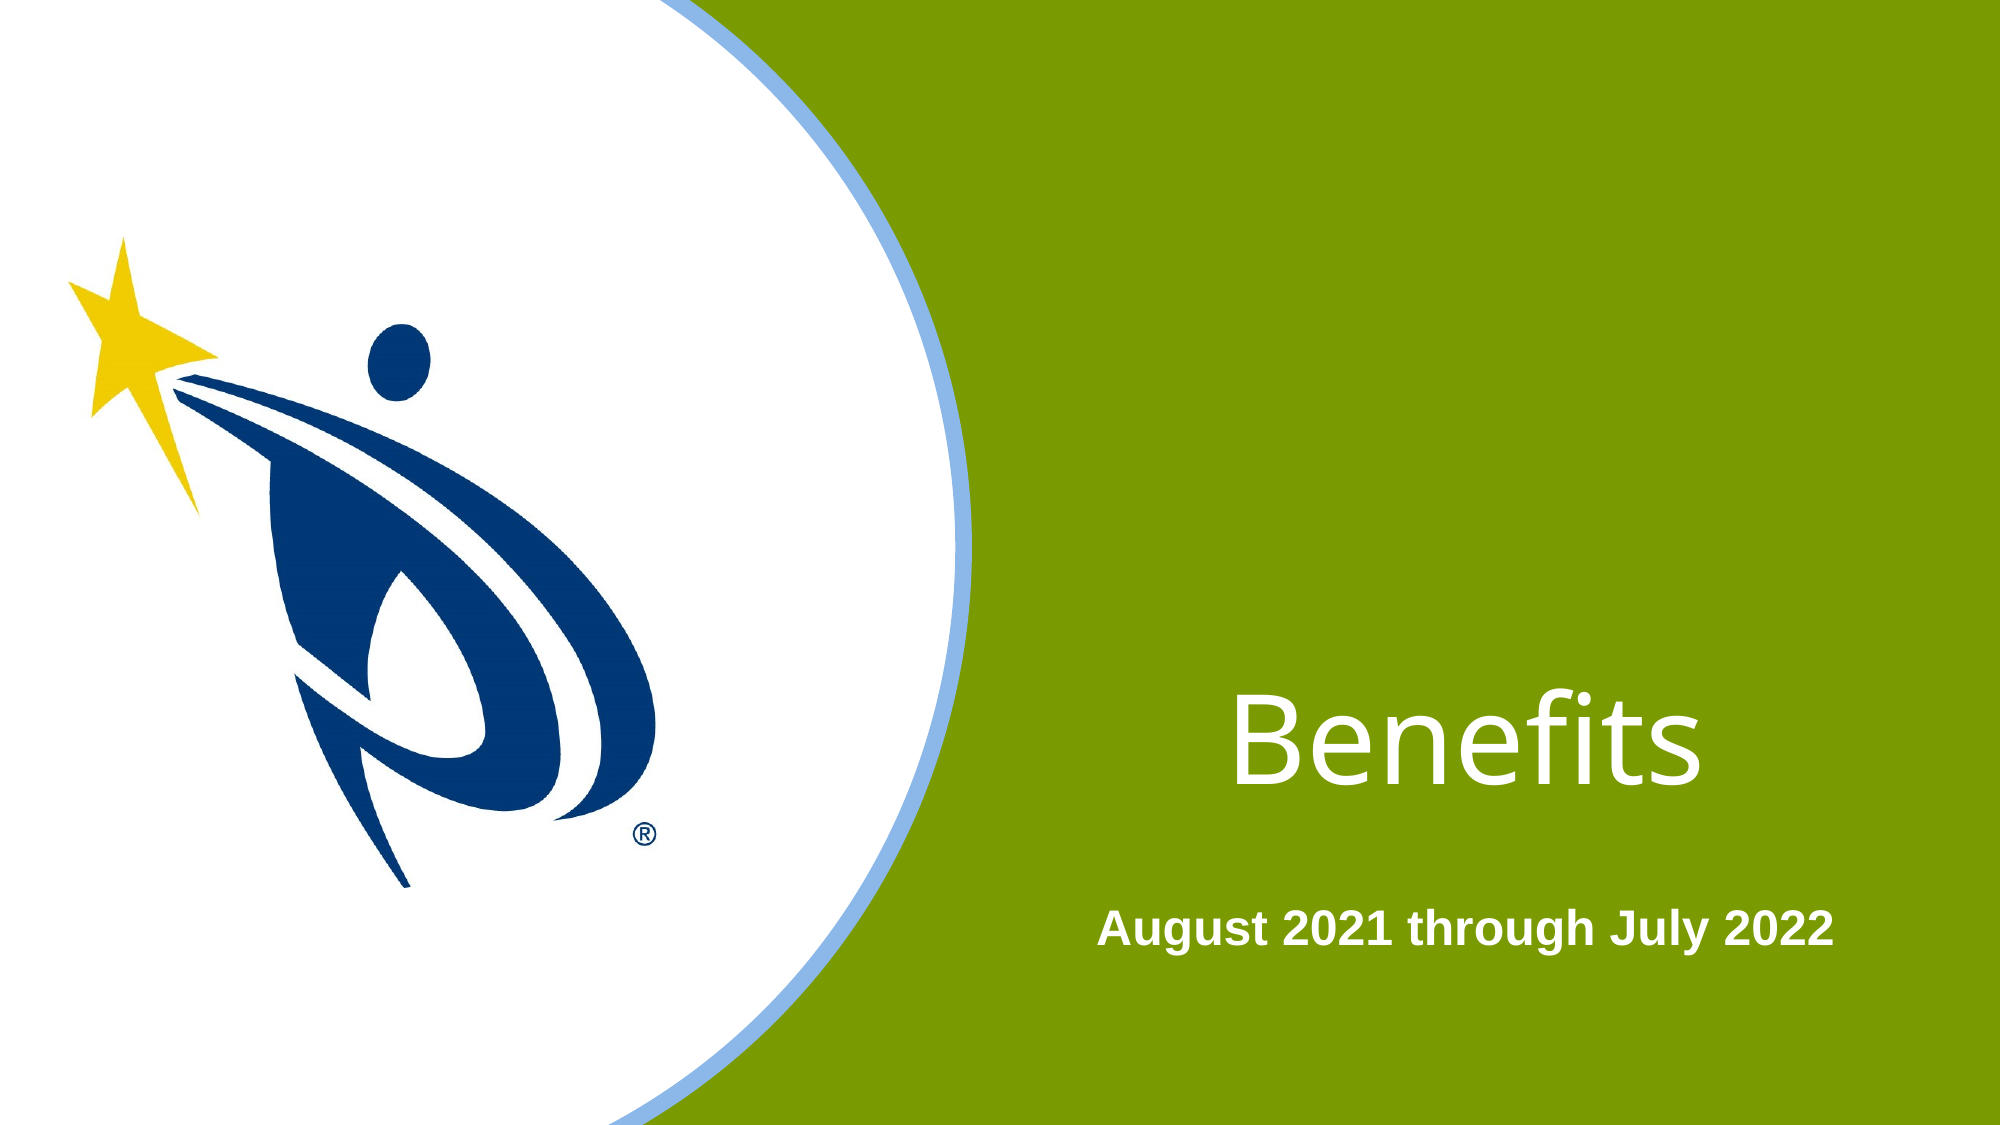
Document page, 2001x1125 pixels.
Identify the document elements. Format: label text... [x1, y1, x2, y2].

picture [68, 237, 734, 888]
title Benefits [999, 18, 1932, 819]
subtitle August 2021 through July 2022 [999, 895, 1932, 994]
